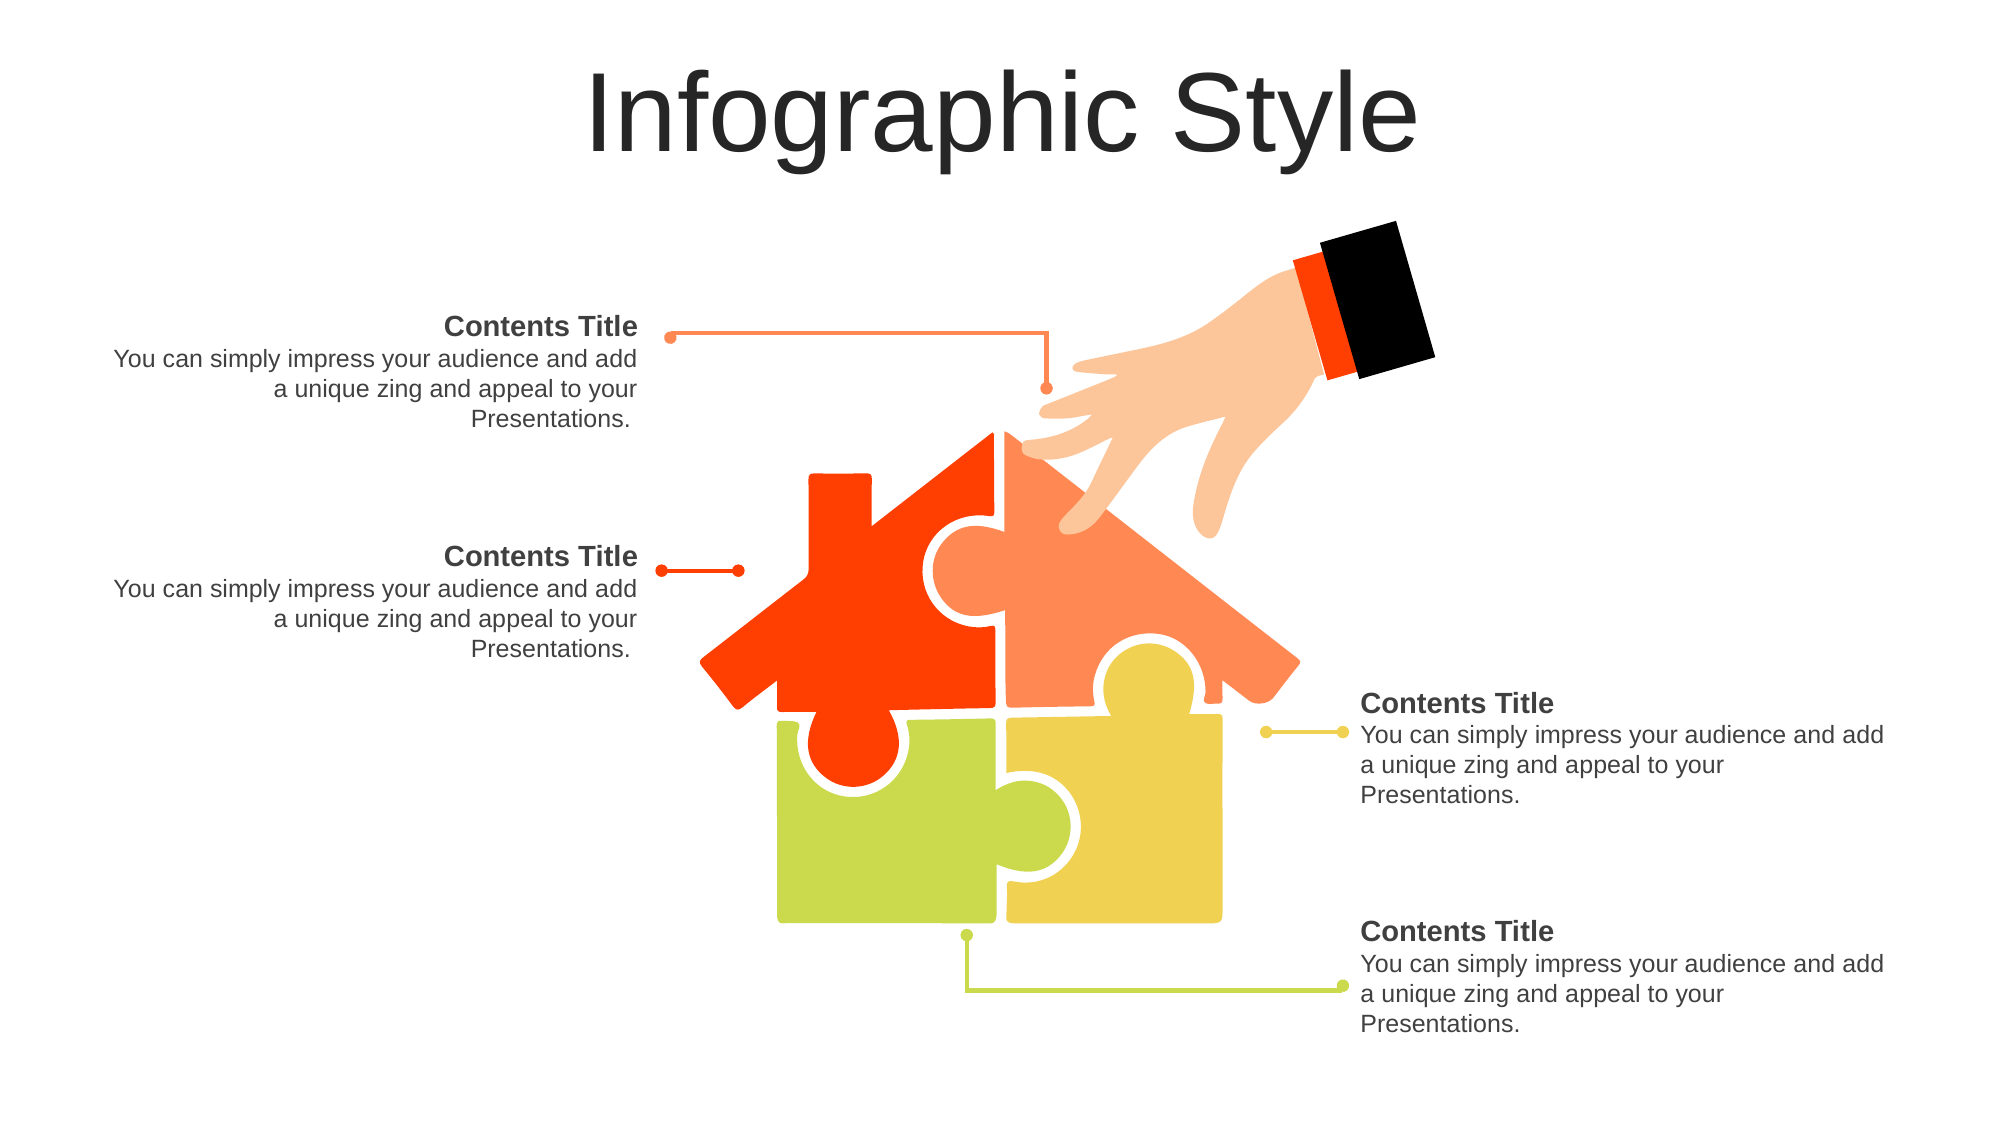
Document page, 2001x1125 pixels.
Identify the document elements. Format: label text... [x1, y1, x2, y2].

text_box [1345, 905, 1903, 1016]
text_box [664, 331, 1027, 386]
text_box [1301, 725, 1345, 739]
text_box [97, 530, 654, 641]
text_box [699, 431, 1301, 924]
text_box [1345, 676, 1903, 788]
list Infographic Style [53, 55, 1952, 175]
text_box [1027, 228, 1418, 538]
text_box [655, 564, 699, 577]
text_box [960, 928, 1345, 992]
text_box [97, 300, 654, 411]
